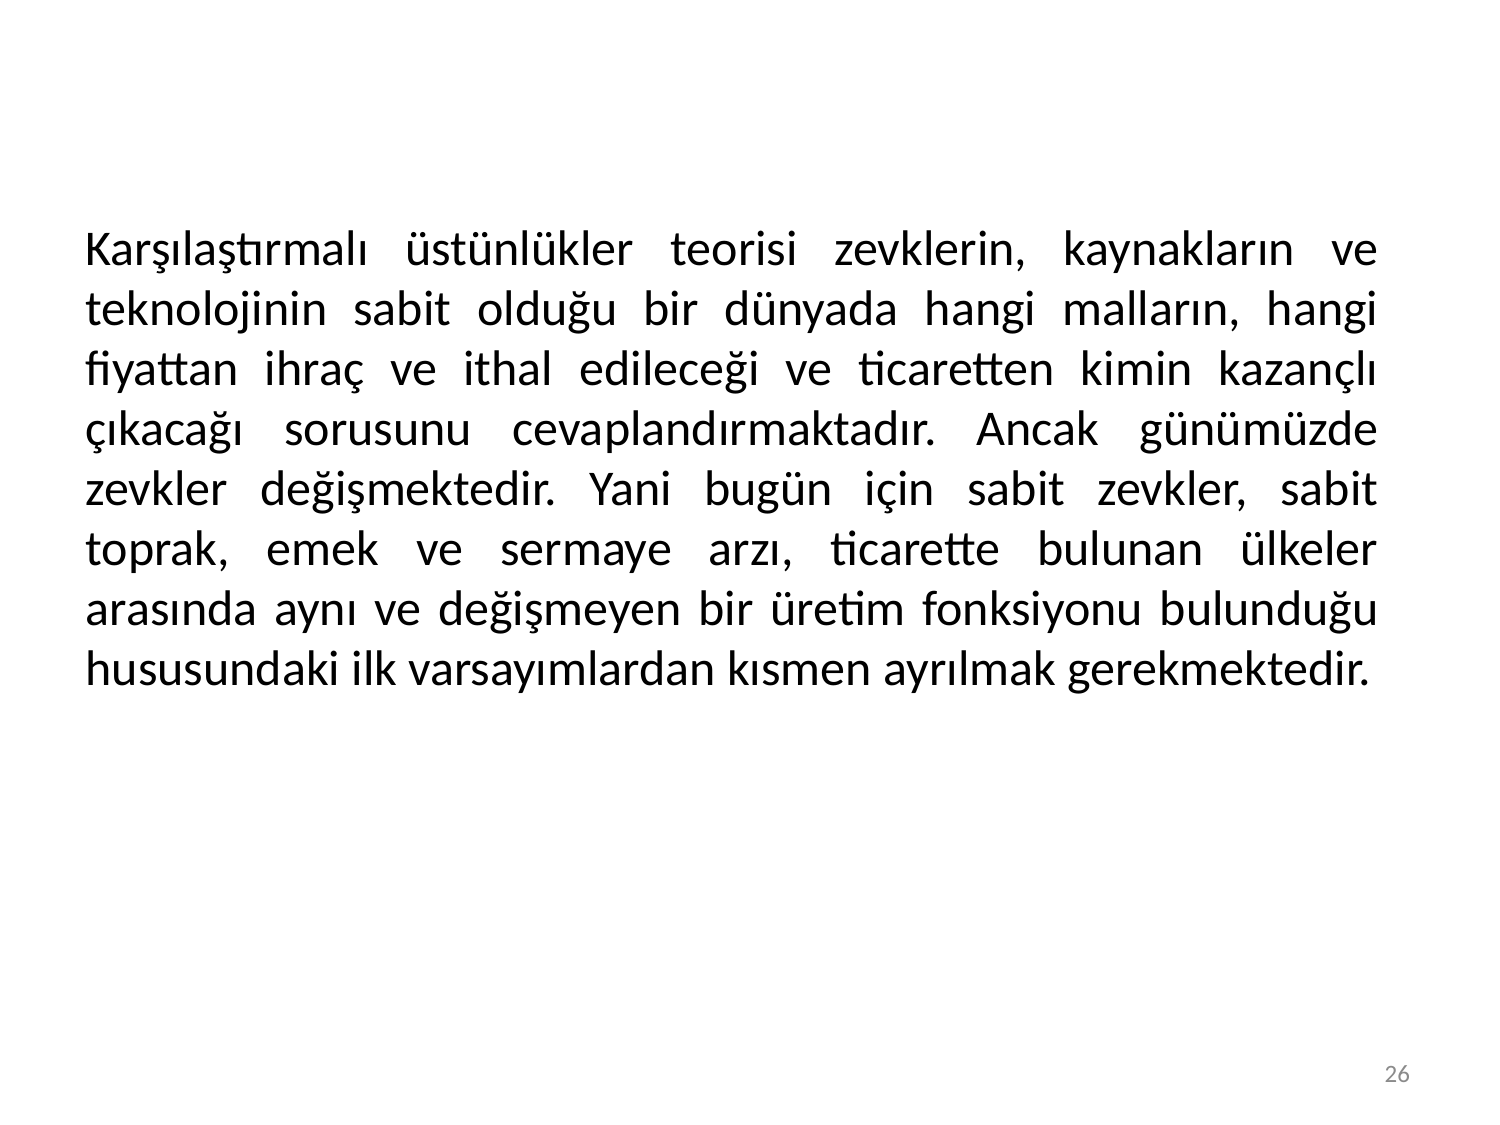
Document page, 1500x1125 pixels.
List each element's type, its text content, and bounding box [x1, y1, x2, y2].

text_box Karşılaştırmalı üstünlükler teorisi zevklerin, kaynakların ve teknolojinin sabit olduğu bir dünyada hangi malların, hangi fiyattan ihraç ve ithal edileceği ve ticaretten kimin kazançlı çıkacağı sorusunu cevaplandırmaktadır. Ancak günümüzde zevkler değişmektedir. Yani bugün için sabit zevkler, sabit toprak, emek ve sermaye arzı, ticarette bulunan ülkeler arasında aynı ve değişmeyen bir üretim fonksiyonu bulunduğu hususundaki ilk varsayımlardan kısmen ayrılmak gerekmektedir. [70, 208, 1394, 703]
slide_number 26 [1074, 1042, 1425, 1103]
